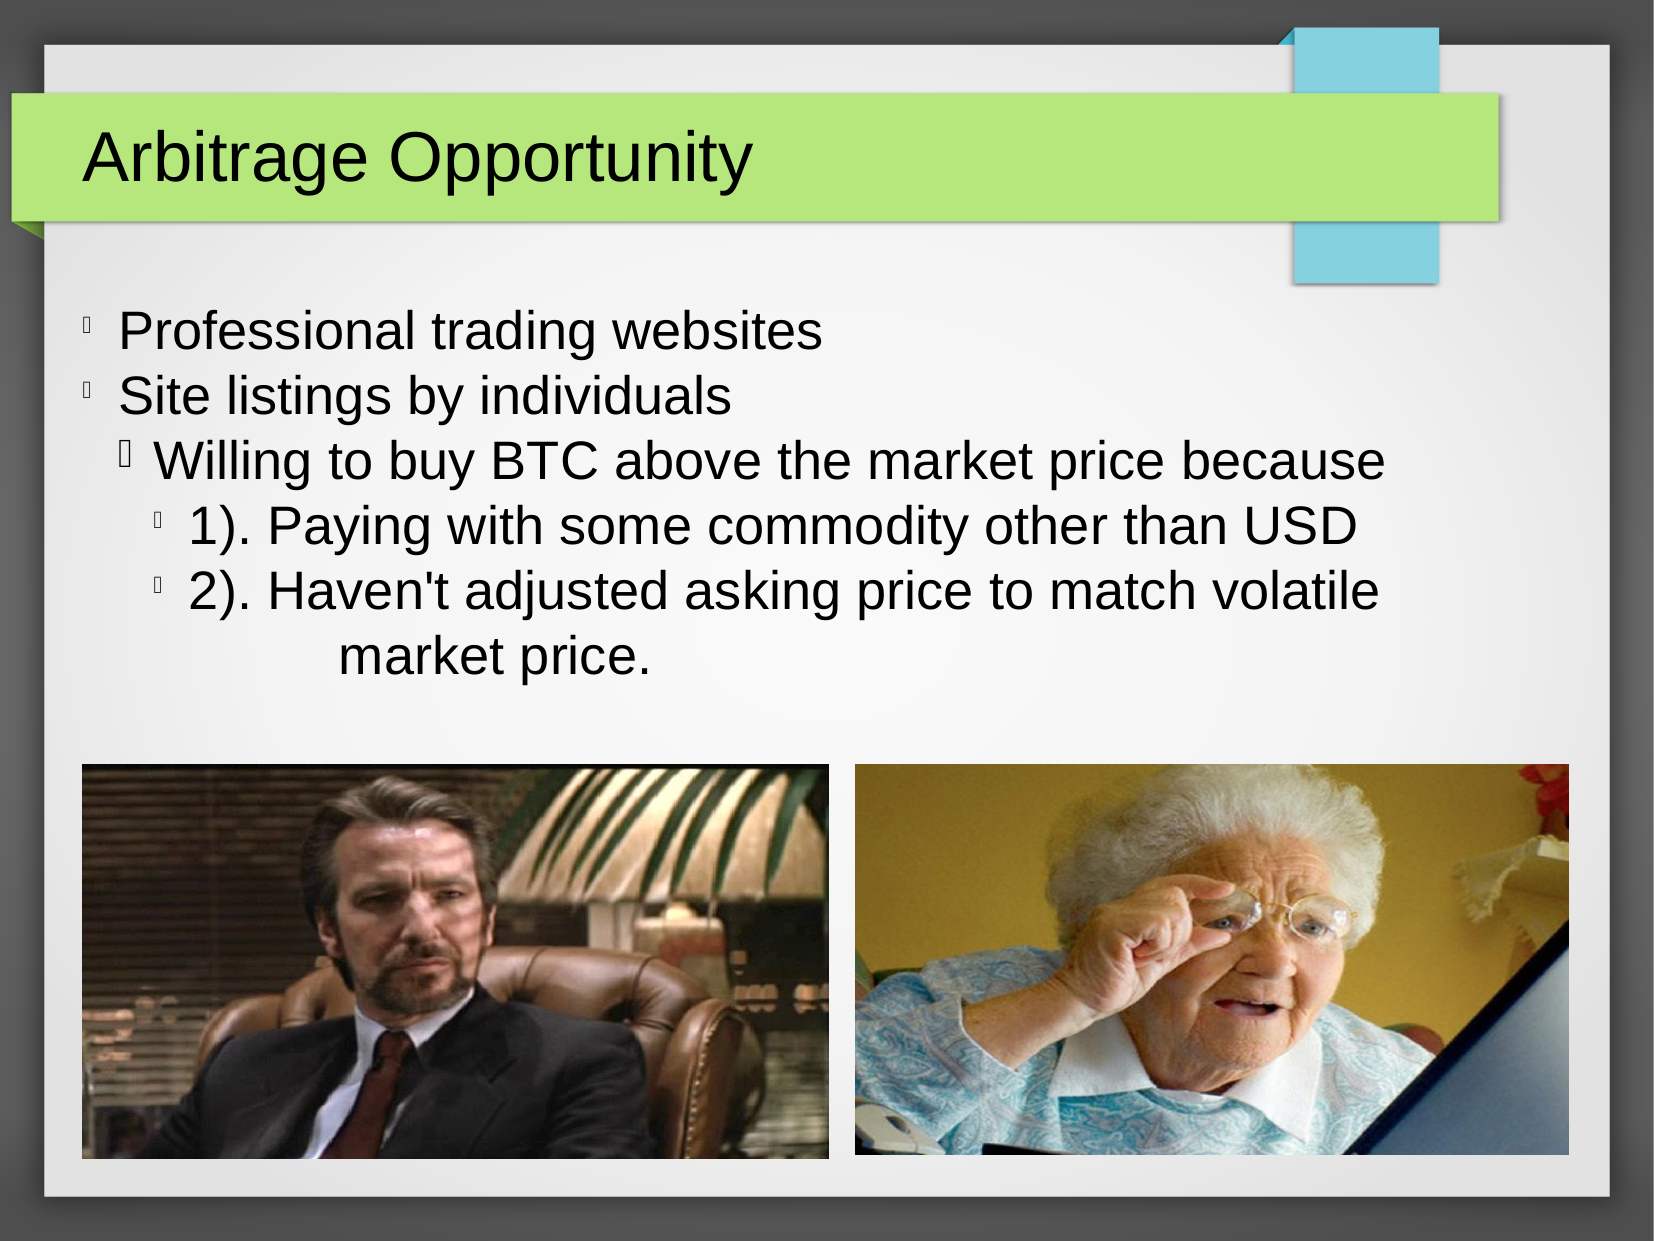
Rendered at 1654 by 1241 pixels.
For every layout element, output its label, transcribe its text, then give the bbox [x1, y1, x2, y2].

picture [0, 0, 1654, 1241]
text_box Professional trading websites Site listings by individuals Willing to buy BTC above the market price because 1). Paying with some commodity other than USD 2). Haven't adjusted asking price to match volatile market price. [82, 295, 1571, 1015]
text_box Arbitrage Opportunity [82, 94, 1264, 213]
